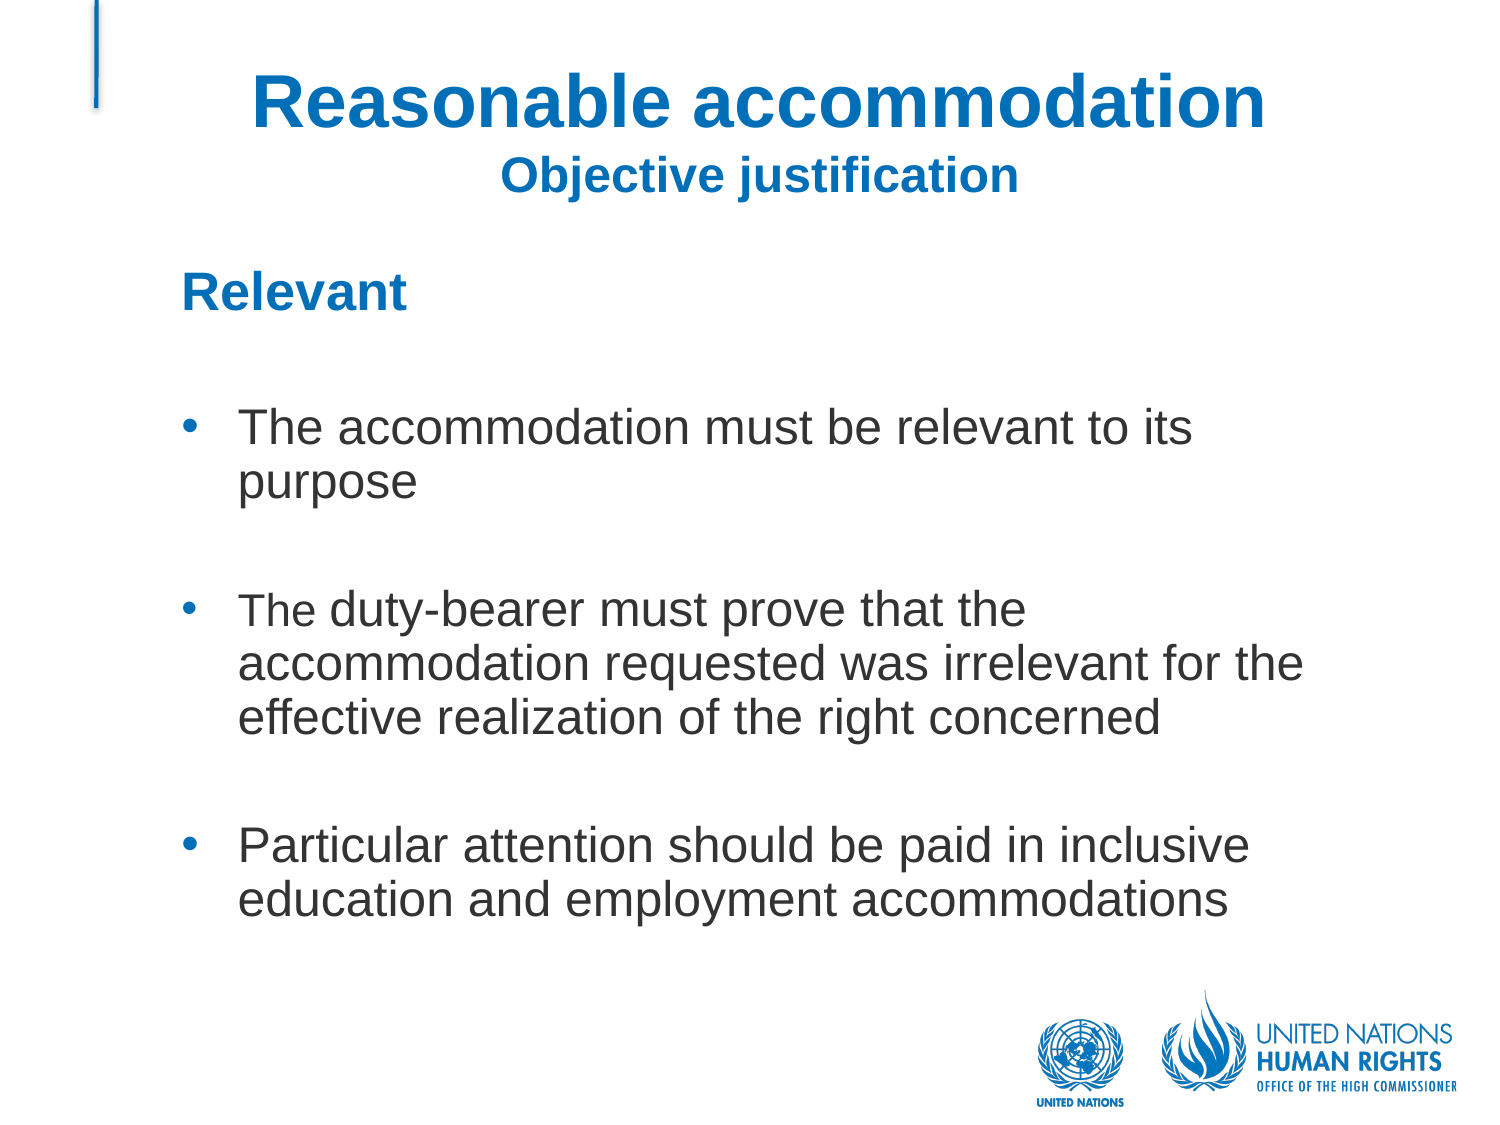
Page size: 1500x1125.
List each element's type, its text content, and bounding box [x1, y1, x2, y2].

text_box Relevant The accommodation must be relevant to its purpose The duty-bearer must prove that the accommodation requested was irrelevant for the effective realization of the right concerned Particular attention should be paid in inclusive education and employment accommodations [166, 256, 1325, 1012]
title Reasonable accommodation Objective justification [64, 45, 1456, 224]
picture [1037, 990, 1457, 1107]
